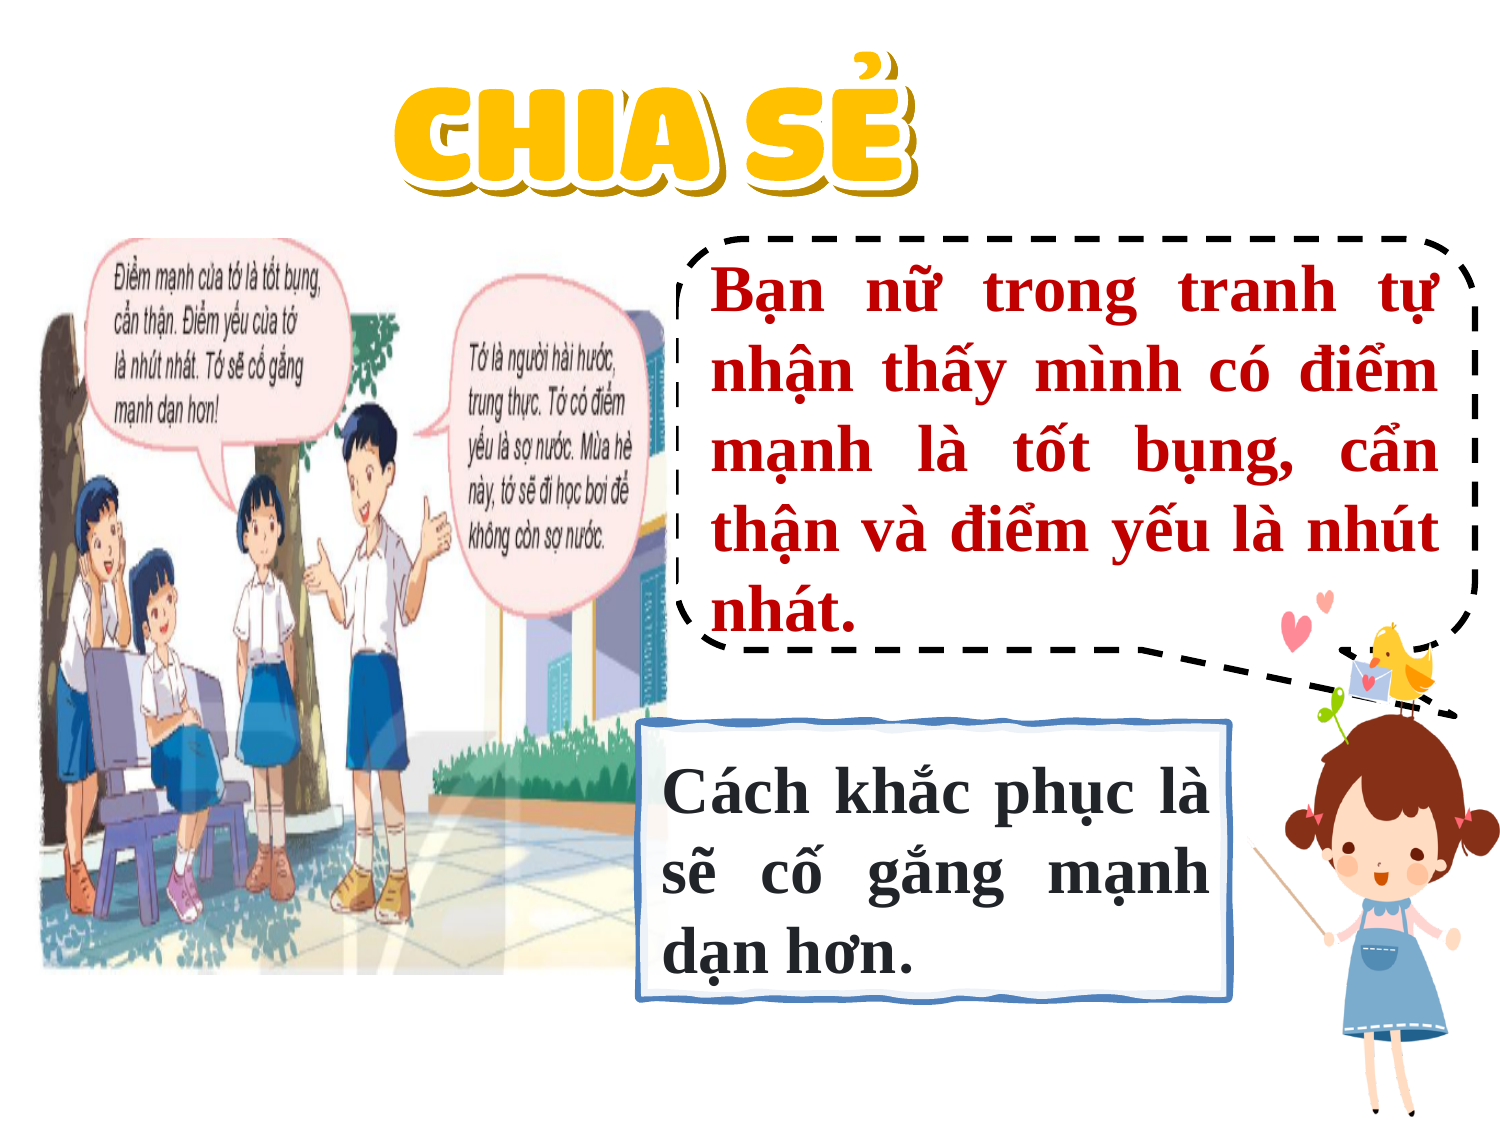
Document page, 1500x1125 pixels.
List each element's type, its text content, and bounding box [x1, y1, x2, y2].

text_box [640, 724, 1227, 997]
picture [382, 37, 930, 208]
picture [24, 238, 676, 976]
picture [1247, 590, 1500, 1118]
text_box Bạn nữ trong tranh tự nhận thấy mình có điểm mạnh là tốt bụng, cẩn thận và điểm yếu là nhút nhát. [680, 236, 1478, 673]
